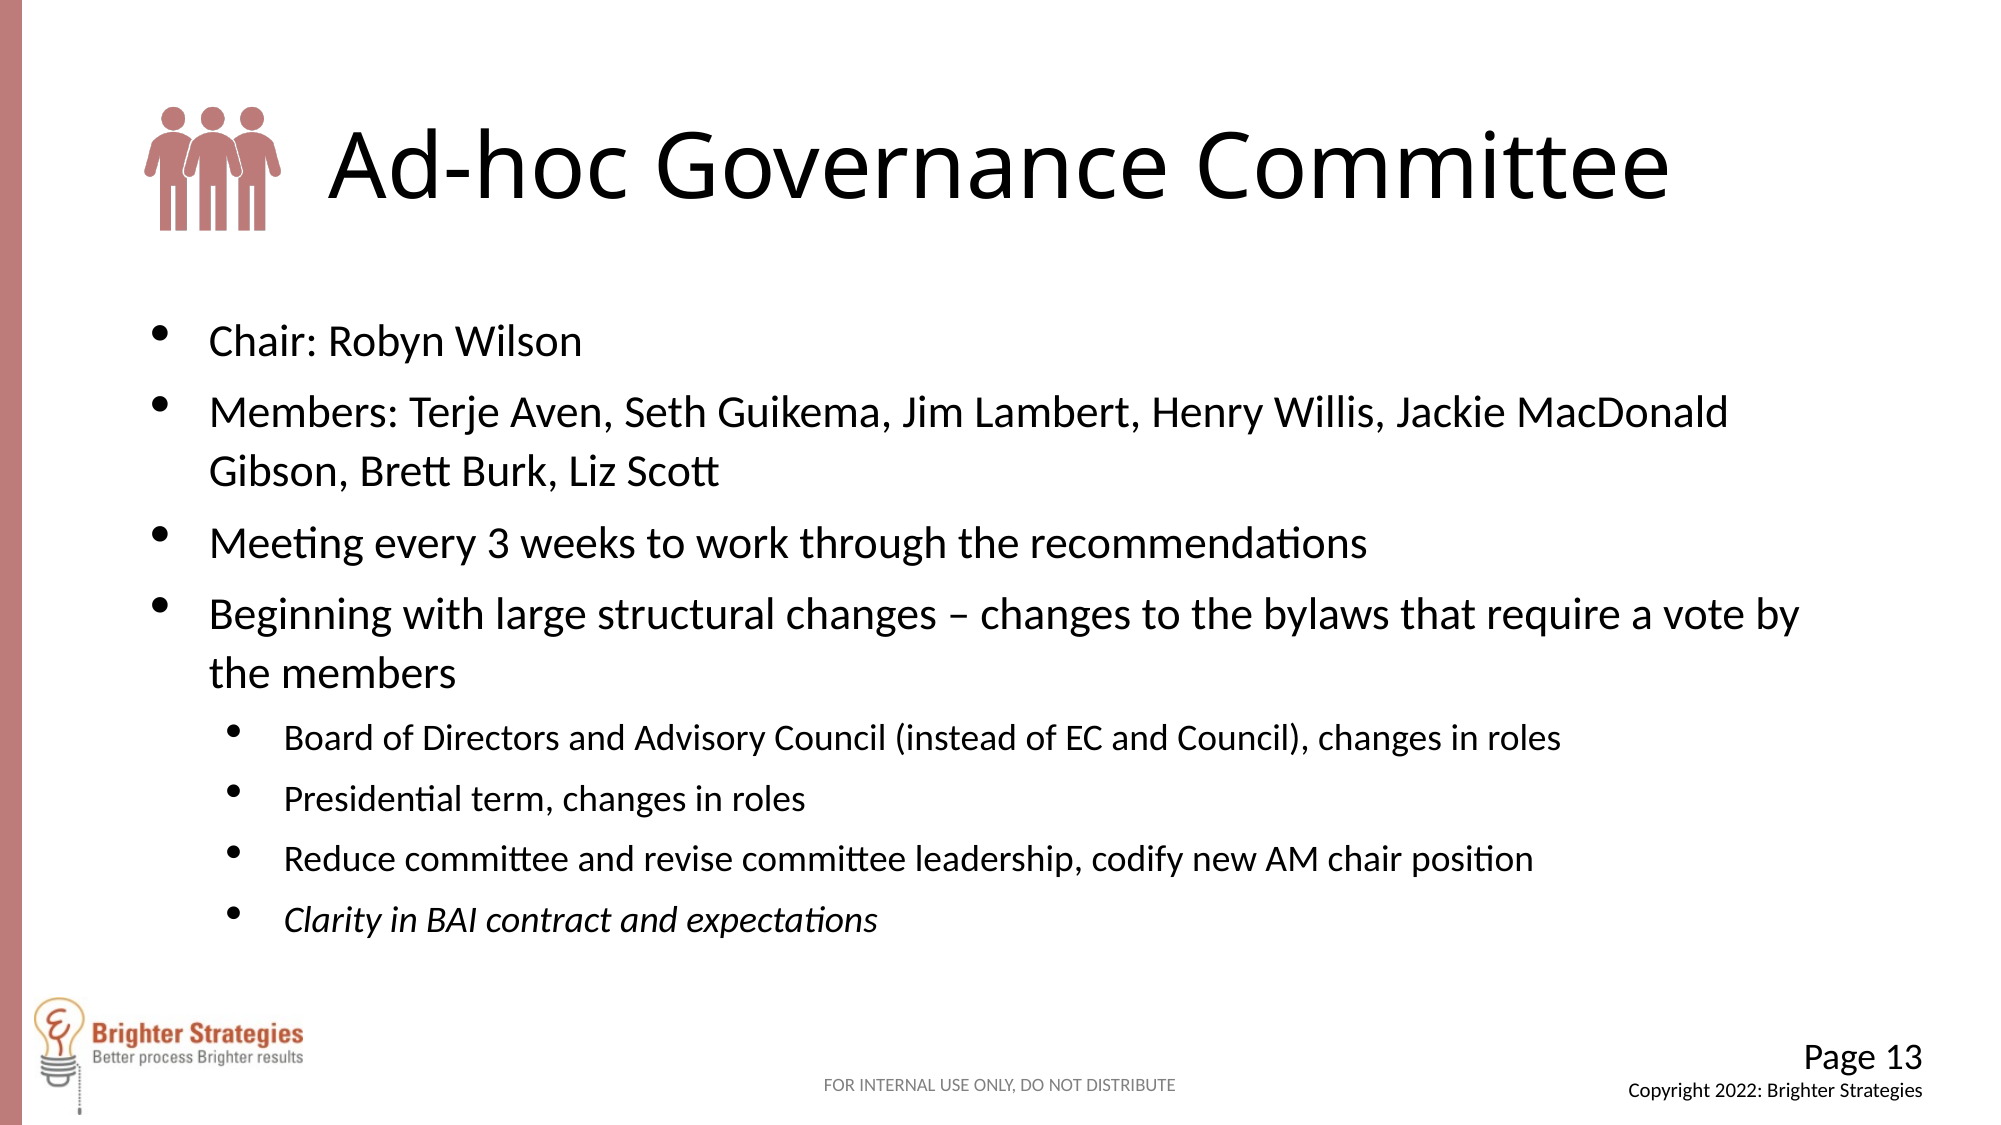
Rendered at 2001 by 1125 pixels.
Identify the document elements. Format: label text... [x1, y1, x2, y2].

title Ad-hoc Governance Committee [313, 59, 1863, 278]
picture [137, 93, 288, 244]
picture [34, 997, 303, 1115]
text_box [0, 0, 22, 1125]
list Chair: Robyn Wilson Members: Terje Aven, Seth Guikema, Jim Lambert, Henry Willis, Jackie MacDonald Gibson, Brett Burk, Liz Scott Meeting every 3 weeks to work through the recommendations Beginning with large structural changes – changes to the bylaws that require a vote by the members Board of Directors and Advisory Council (instead of EC and Council), changes in roles Presidential term, changes in roles Reduce committee and revise committee leadership, codify new AM chair position Clarity in BAI contract and expectations [137, 299, 1863, 1012]
